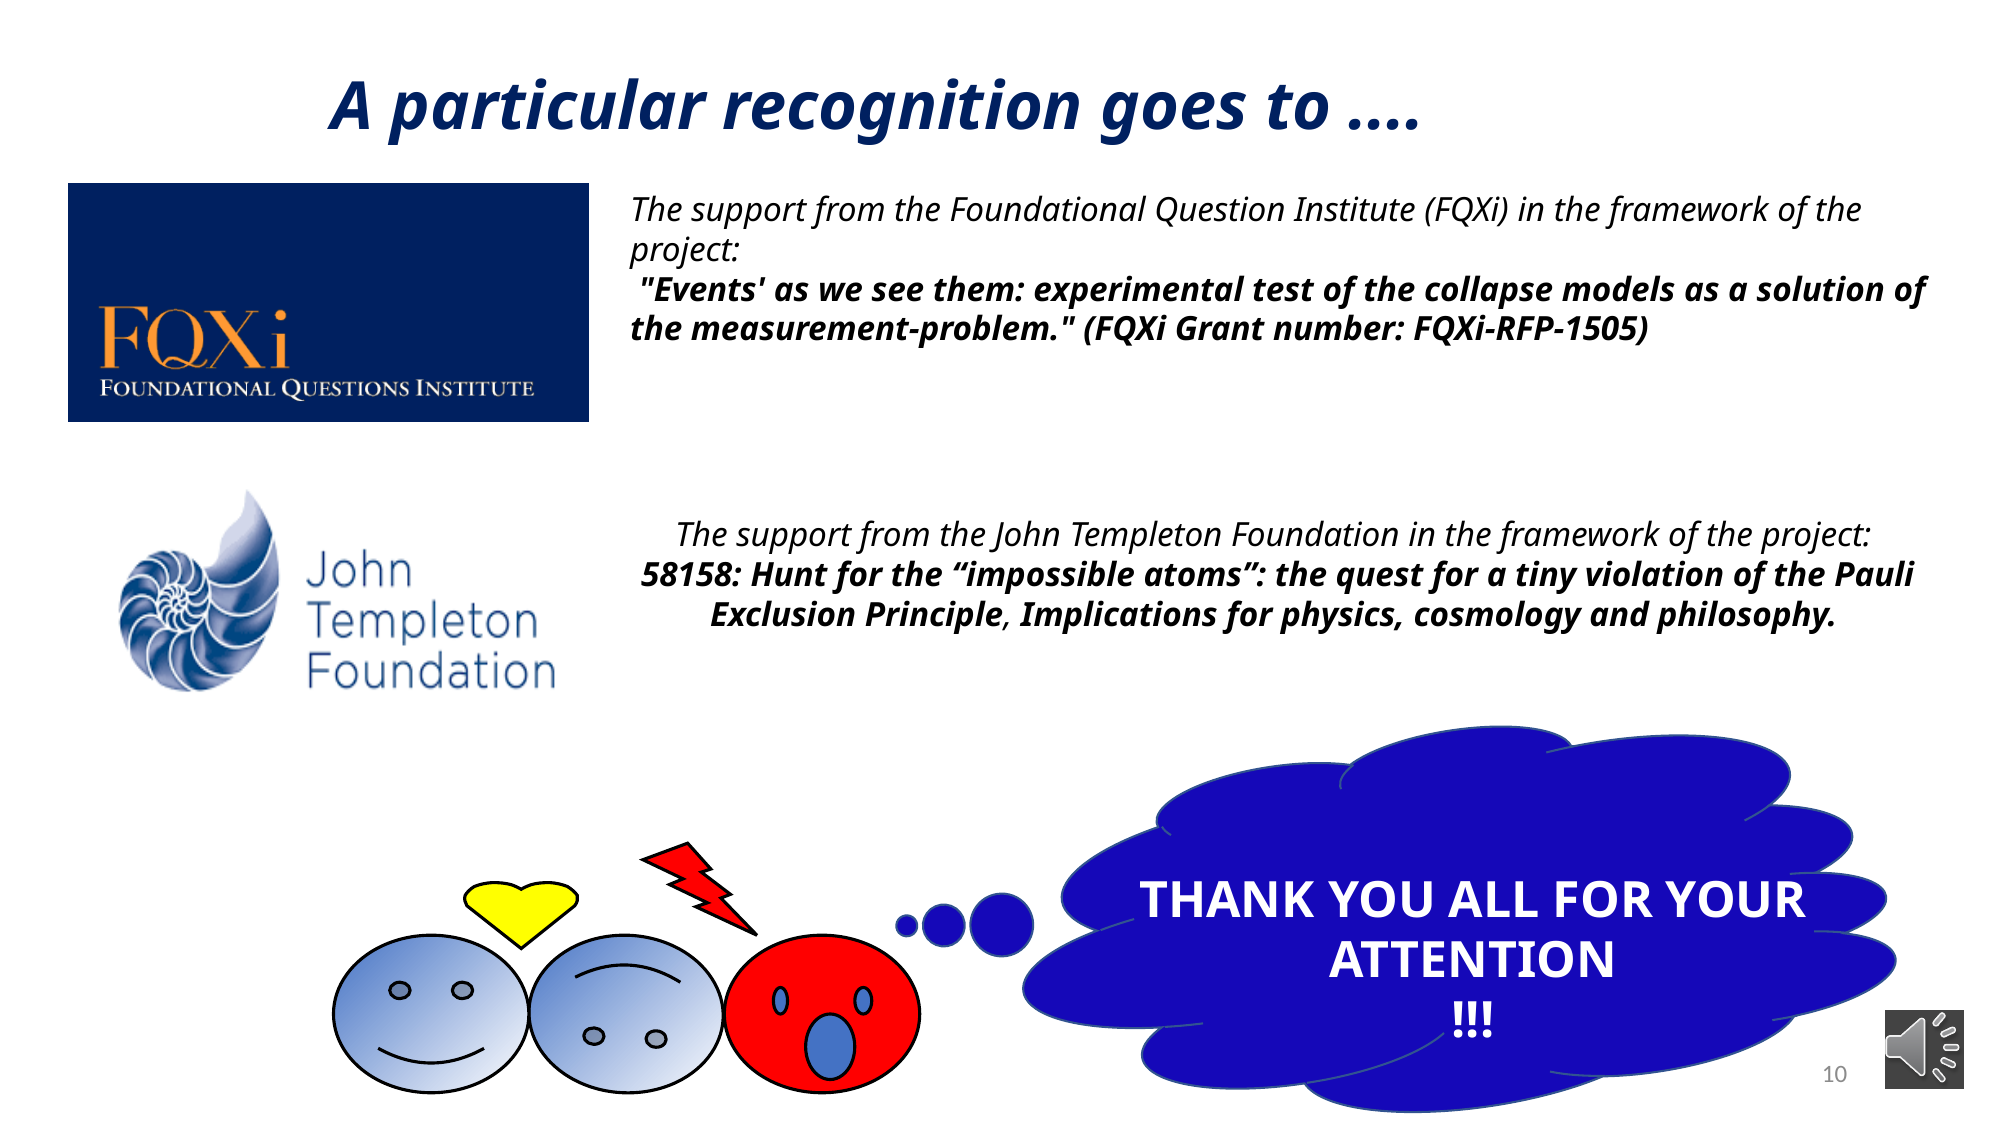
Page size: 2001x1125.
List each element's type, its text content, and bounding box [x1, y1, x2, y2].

text_box [921, 903, 966, 948]
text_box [333, 843, 920, 1093]
picture [75, 440, 597, 745]
picture [1884, 1009, 1965, 1090]
text_box [1844, 873, 1897, 1003]
text_box [1022, 725, 1854, 1028]
text_box The support from the Foundational Question Institute (FQXi) in the framework of the project: "Events' as we see them: experimental test of the collapse models as a solution of the measurement-problem." (FQXi Grant number: FQXi-RFP-1505) [615, 180, 1980, 448]
text_box THANK YOU ALL FOR YOUR ATTENTION !!! [1102, 859, 1844, 1055]
text_box [1140, 1055, 1732, 1114]
picture [67, 183, 590, 423]
text_box The support from the John Templeton Foundation in the framework of the project: 58158: Hunt for the “impossible atoms”: the quest for a tiny violation of the Pauli Exclusion Principle, Implications for physics, cosmology and philosophy. [597, 505, 1957, 724]
text_box A particular recognition goes to .... [316, 55, 1682, 150]
slide_number 10 [1520, 1042, 1863, 1103]
text_box [969, 892, 1035, 958]
